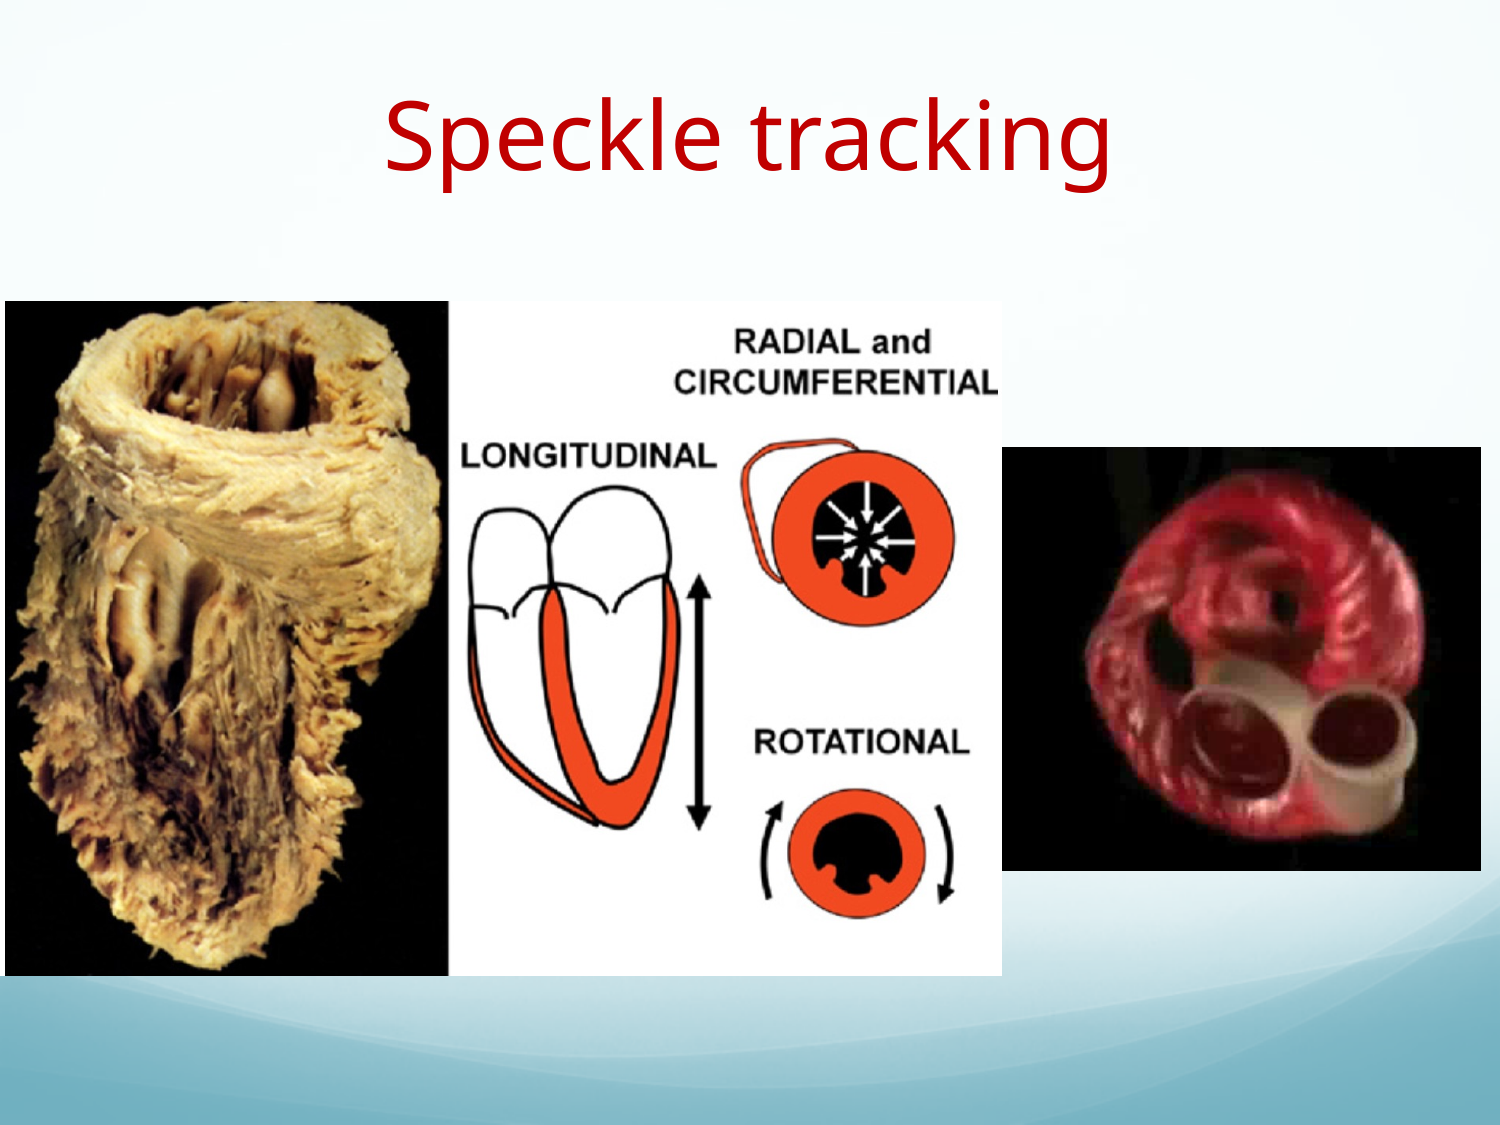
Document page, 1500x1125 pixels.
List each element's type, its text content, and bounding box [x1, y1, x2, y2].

title Speckle tracking [90, 0, 1410, 198]
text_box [1020, 445, 1482, 872]
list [0, 300, 1003, 976]
